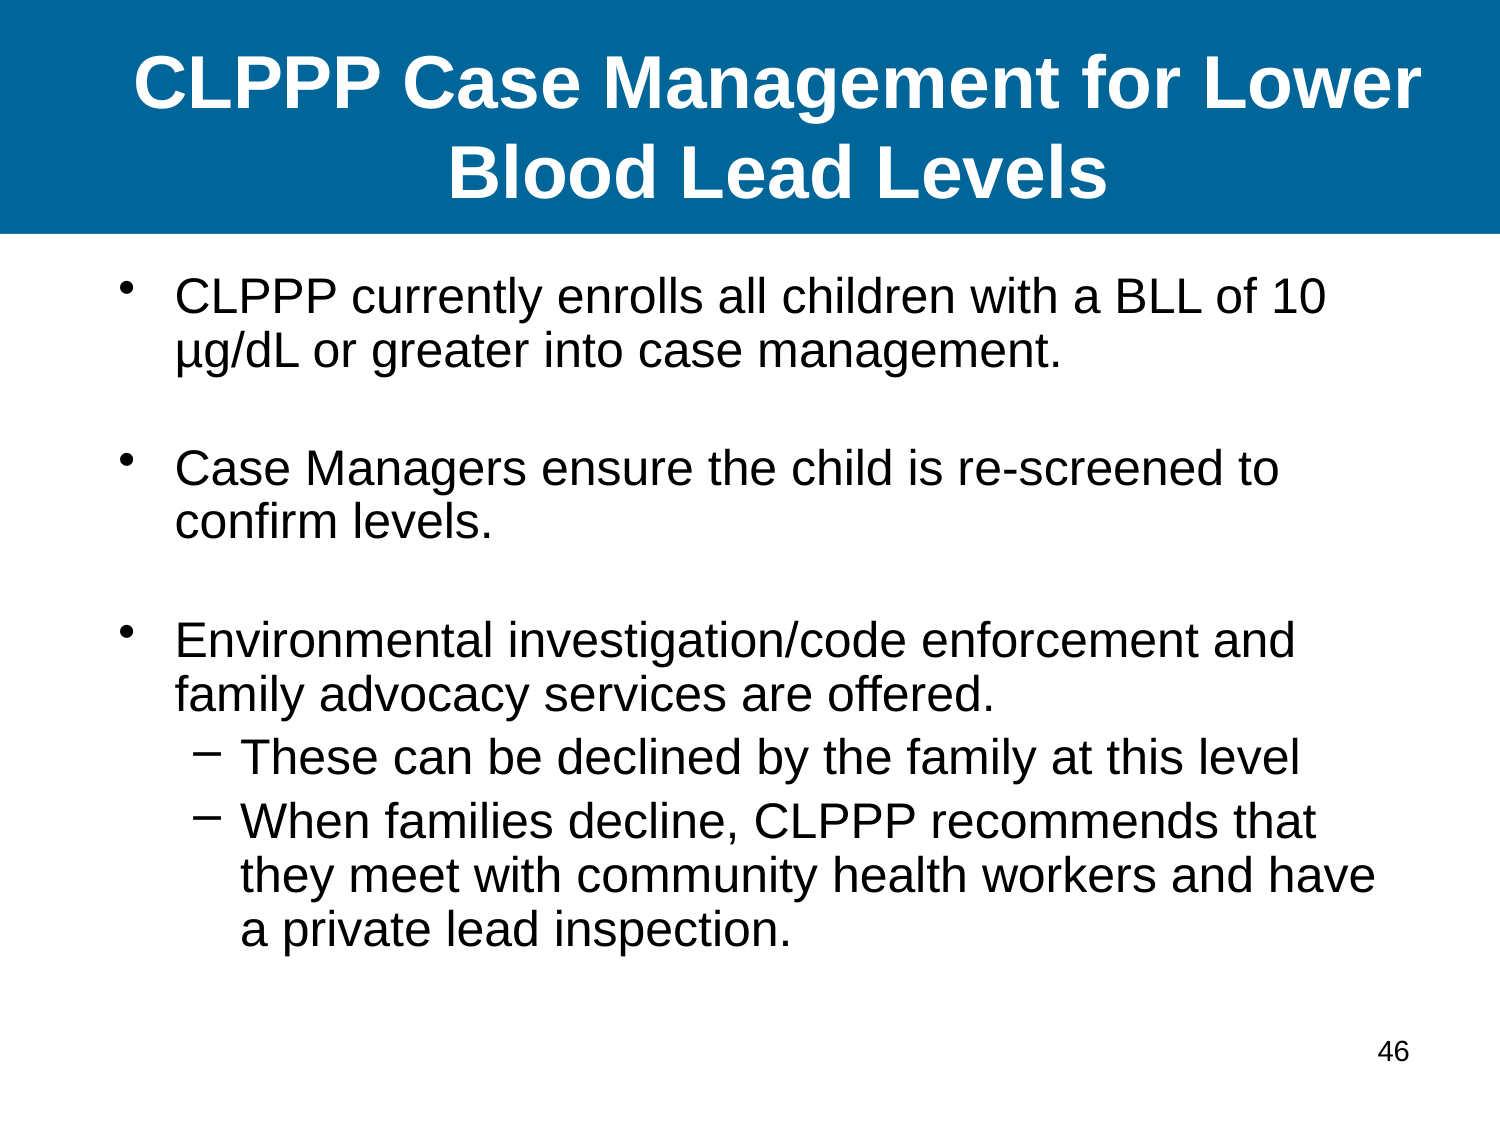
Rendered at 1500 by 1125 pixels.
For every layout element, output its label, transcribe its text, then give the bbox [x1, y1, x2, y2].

title CLPPP Case Management for Lower Blood Lead Levels [103, 32, 1454, 215]
list CLPPP currently enrolls all children with a BLL of 10 µg/dL or greater into case management. Case Managers ensure the child is re-screened to confirm levels. Environmental investigation/code enforcement and family advocacy services are offered. These can be declined by the family at this level When families decline, CLPPP recommends that they meet with community health workers and have a private lead inspection. [103, 262, 1425, 1087]
slide_number 46 [1074, 1024, 1426, 1103]
